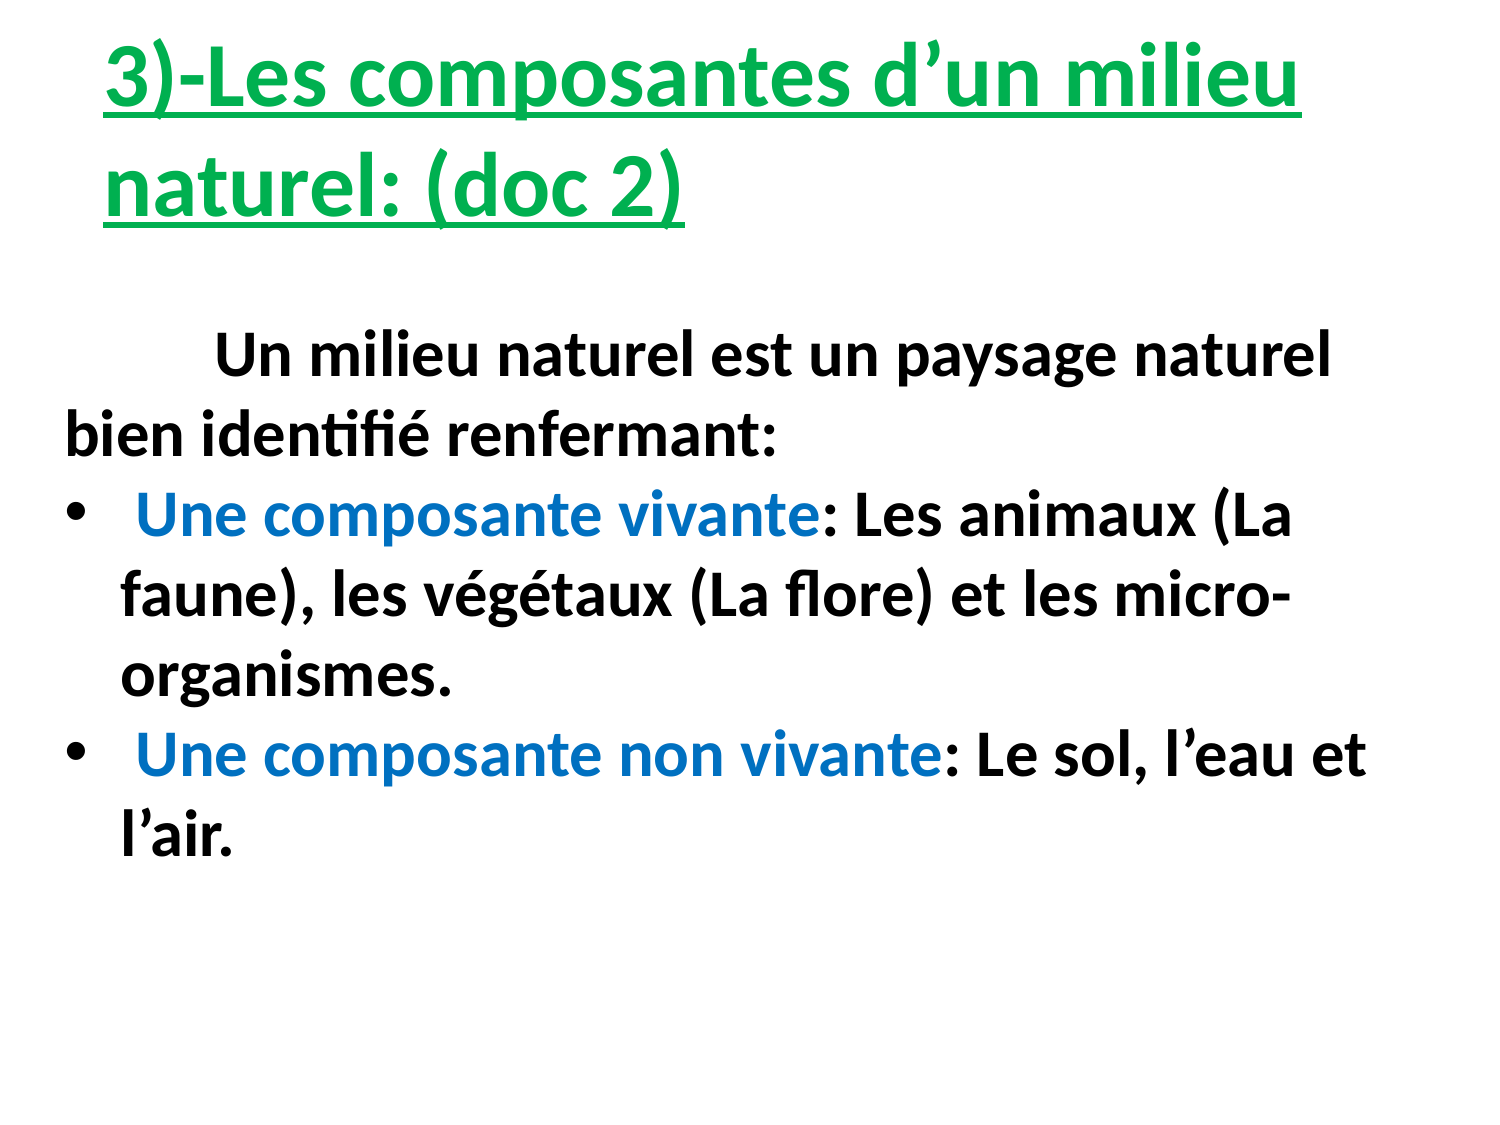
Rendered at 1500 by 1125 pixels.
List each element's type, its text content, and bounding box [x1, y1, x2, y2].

text_box Un milieu naturel est un paysage naturel bien identifié renfermant: Une composante vivante: Les animaux (La faune), les végétaux (La flore) et les micro-organismes. Une composante non vivante: Le sol, l’eau et l’air. [49, 302, 1432, 908]
title 3)-Les composantes d’un milieu naturel: (doc 2) [88, 30, 1439, 219]
